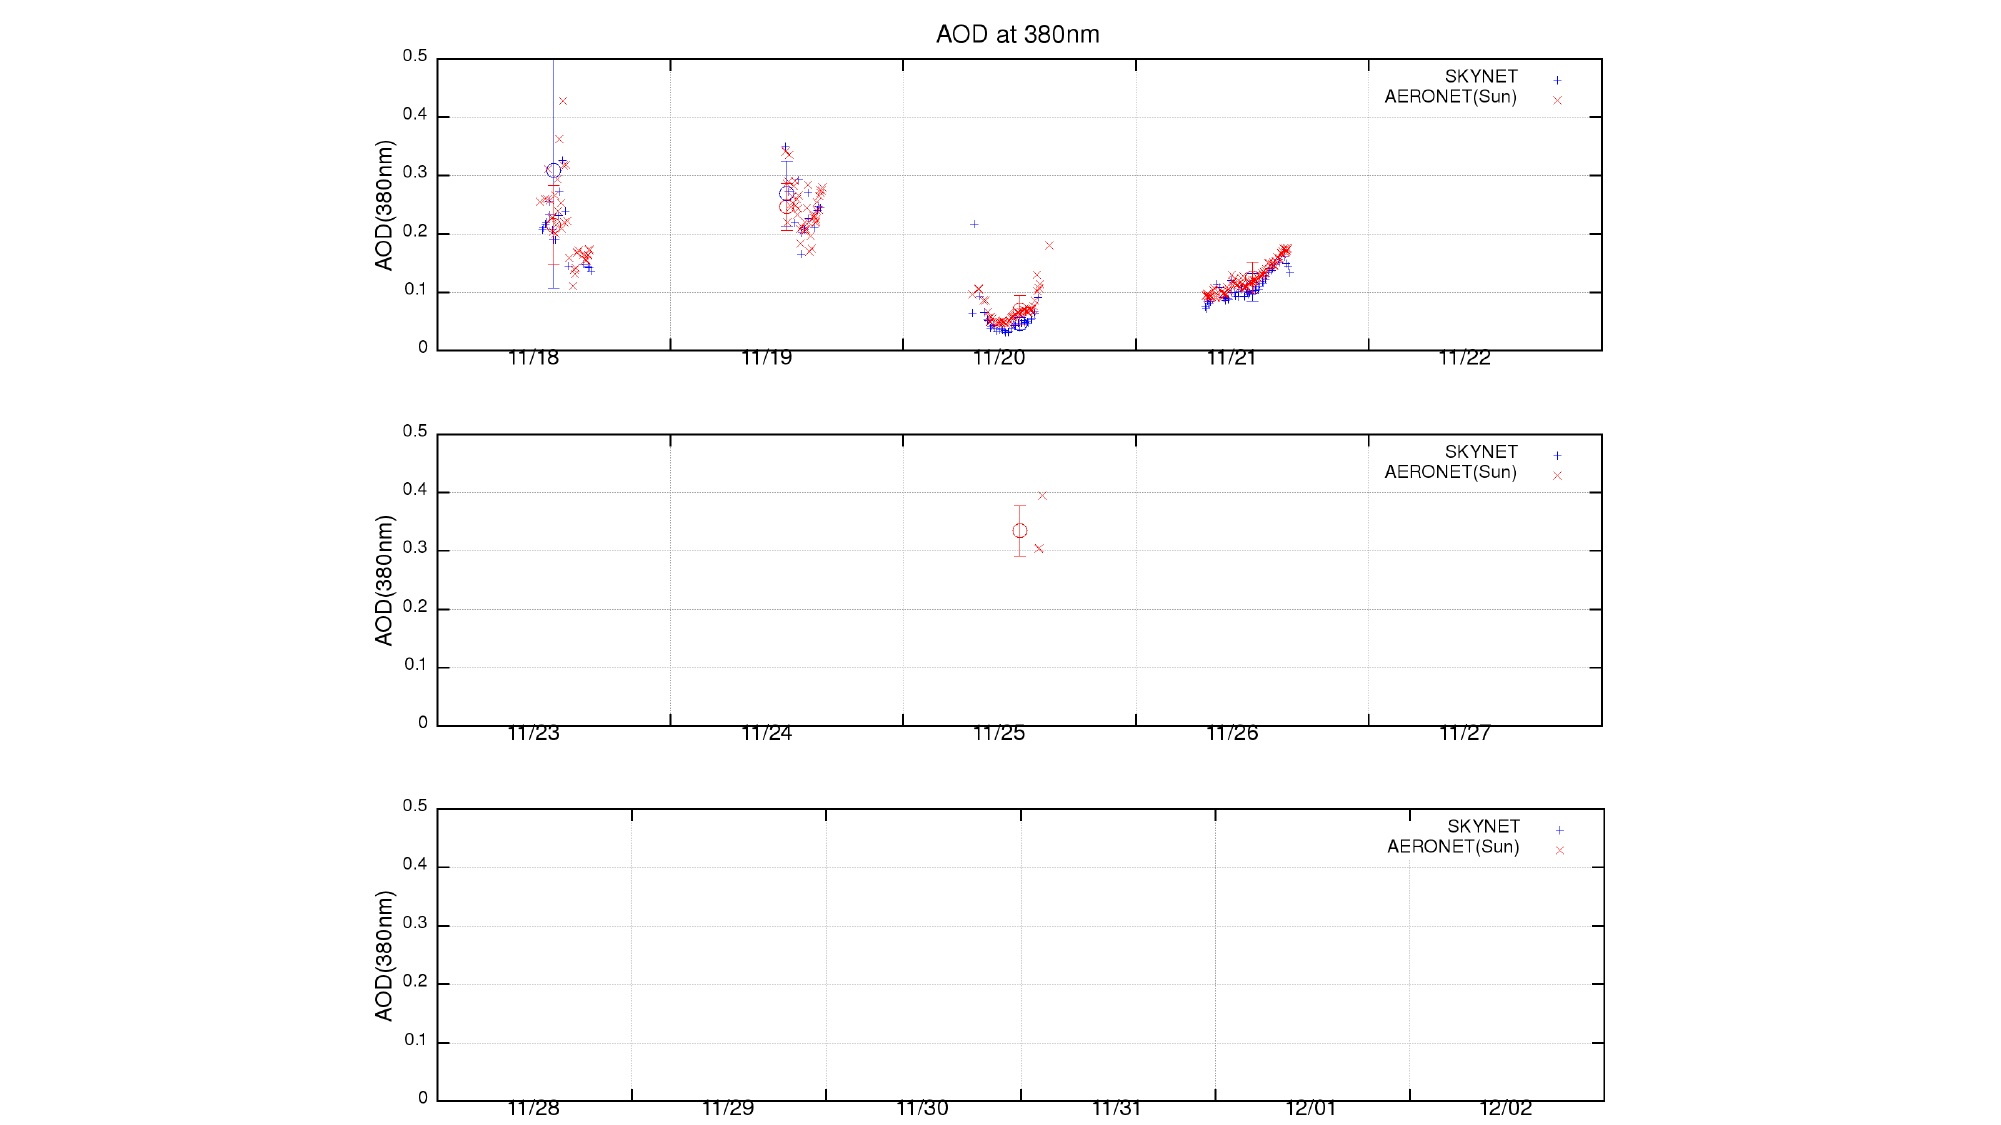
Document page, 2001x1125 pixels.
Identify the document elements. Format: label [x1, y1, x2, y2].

picture [374, 0, 1625, 1125]
